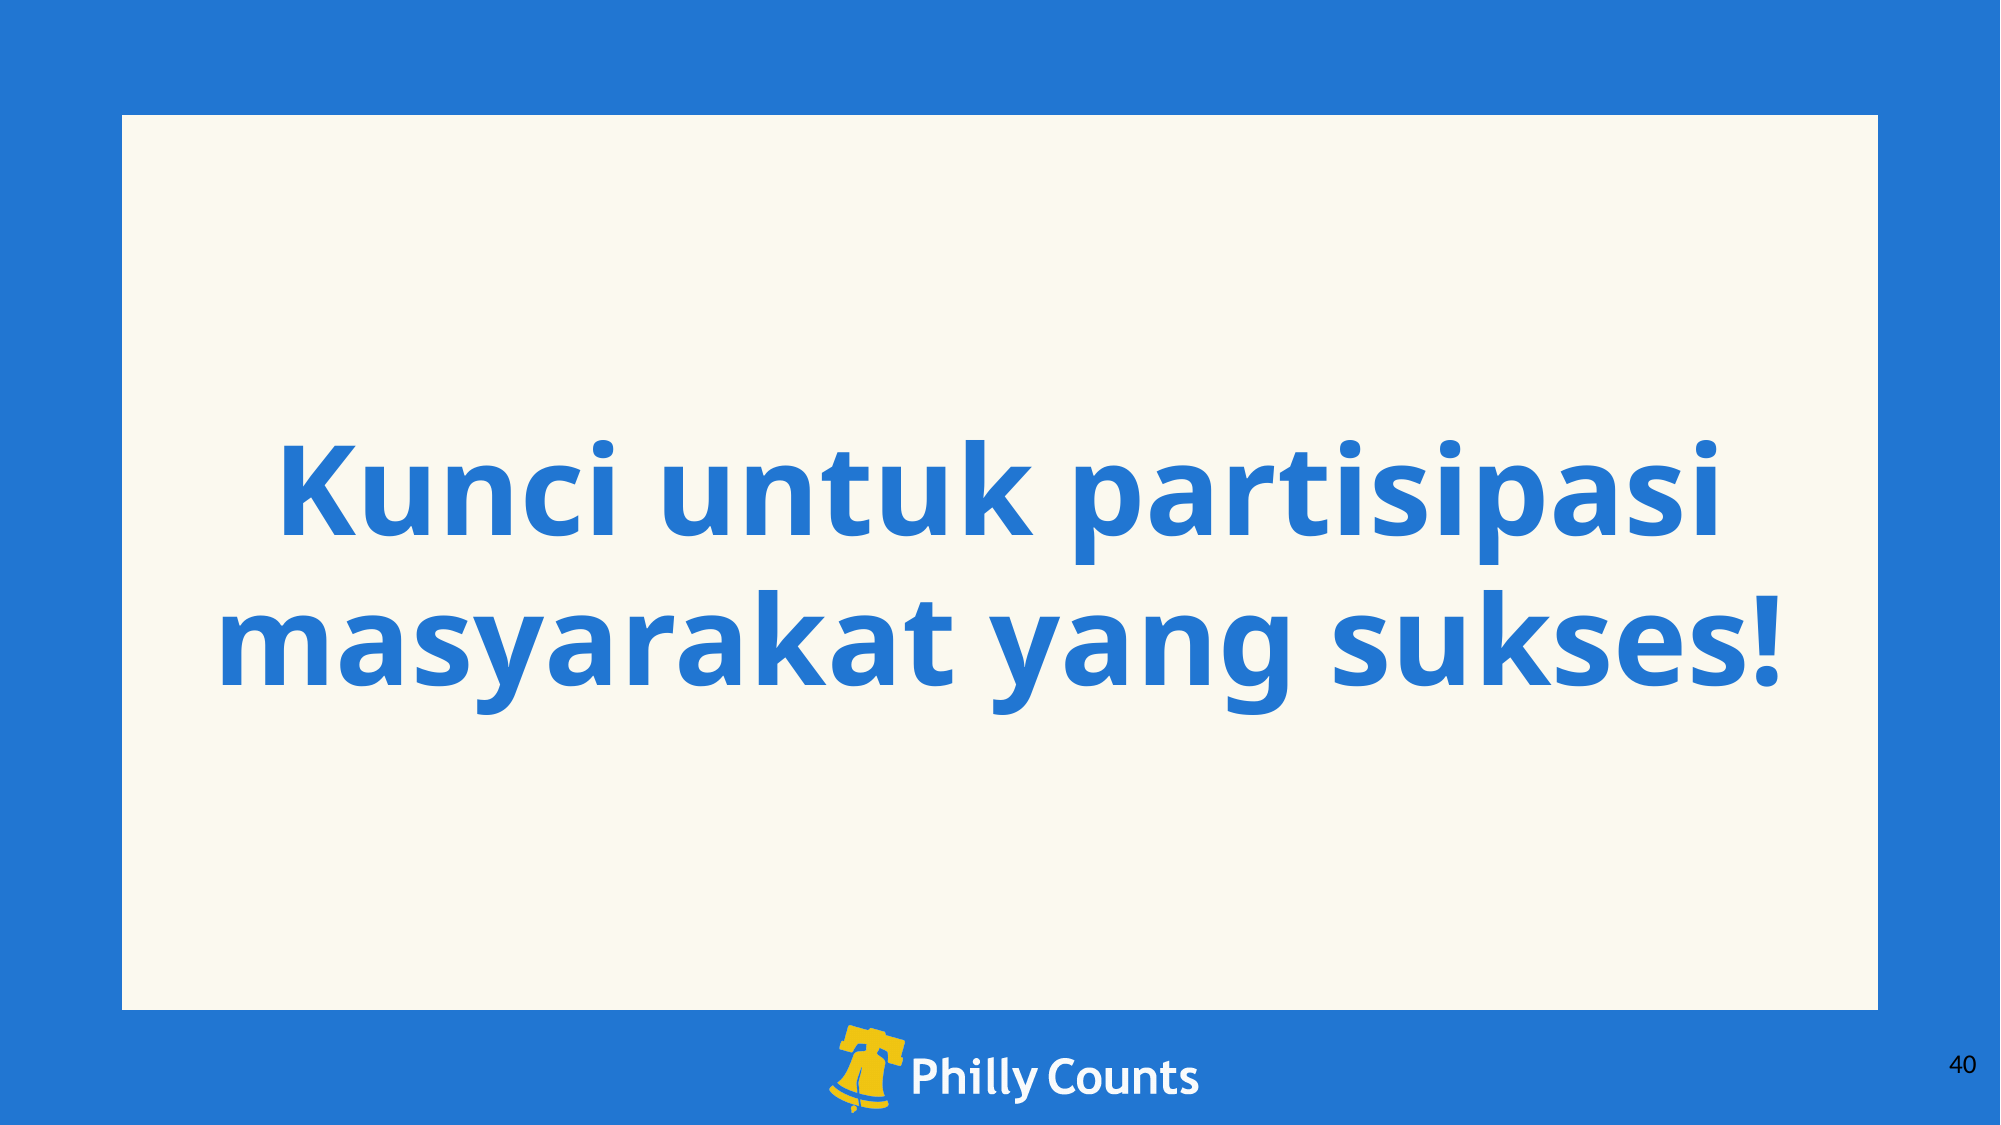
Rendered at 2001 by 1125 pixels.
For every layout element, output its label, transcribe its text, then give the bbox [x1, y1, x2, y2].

text_box Kunci untuk partisipasi masyarakat yang sukses! [193, 403, 1806, 719]
picture [827, 1024, 1205, 1113]
slide_number ‹#› [1871, 1038, 1992, 1125]
